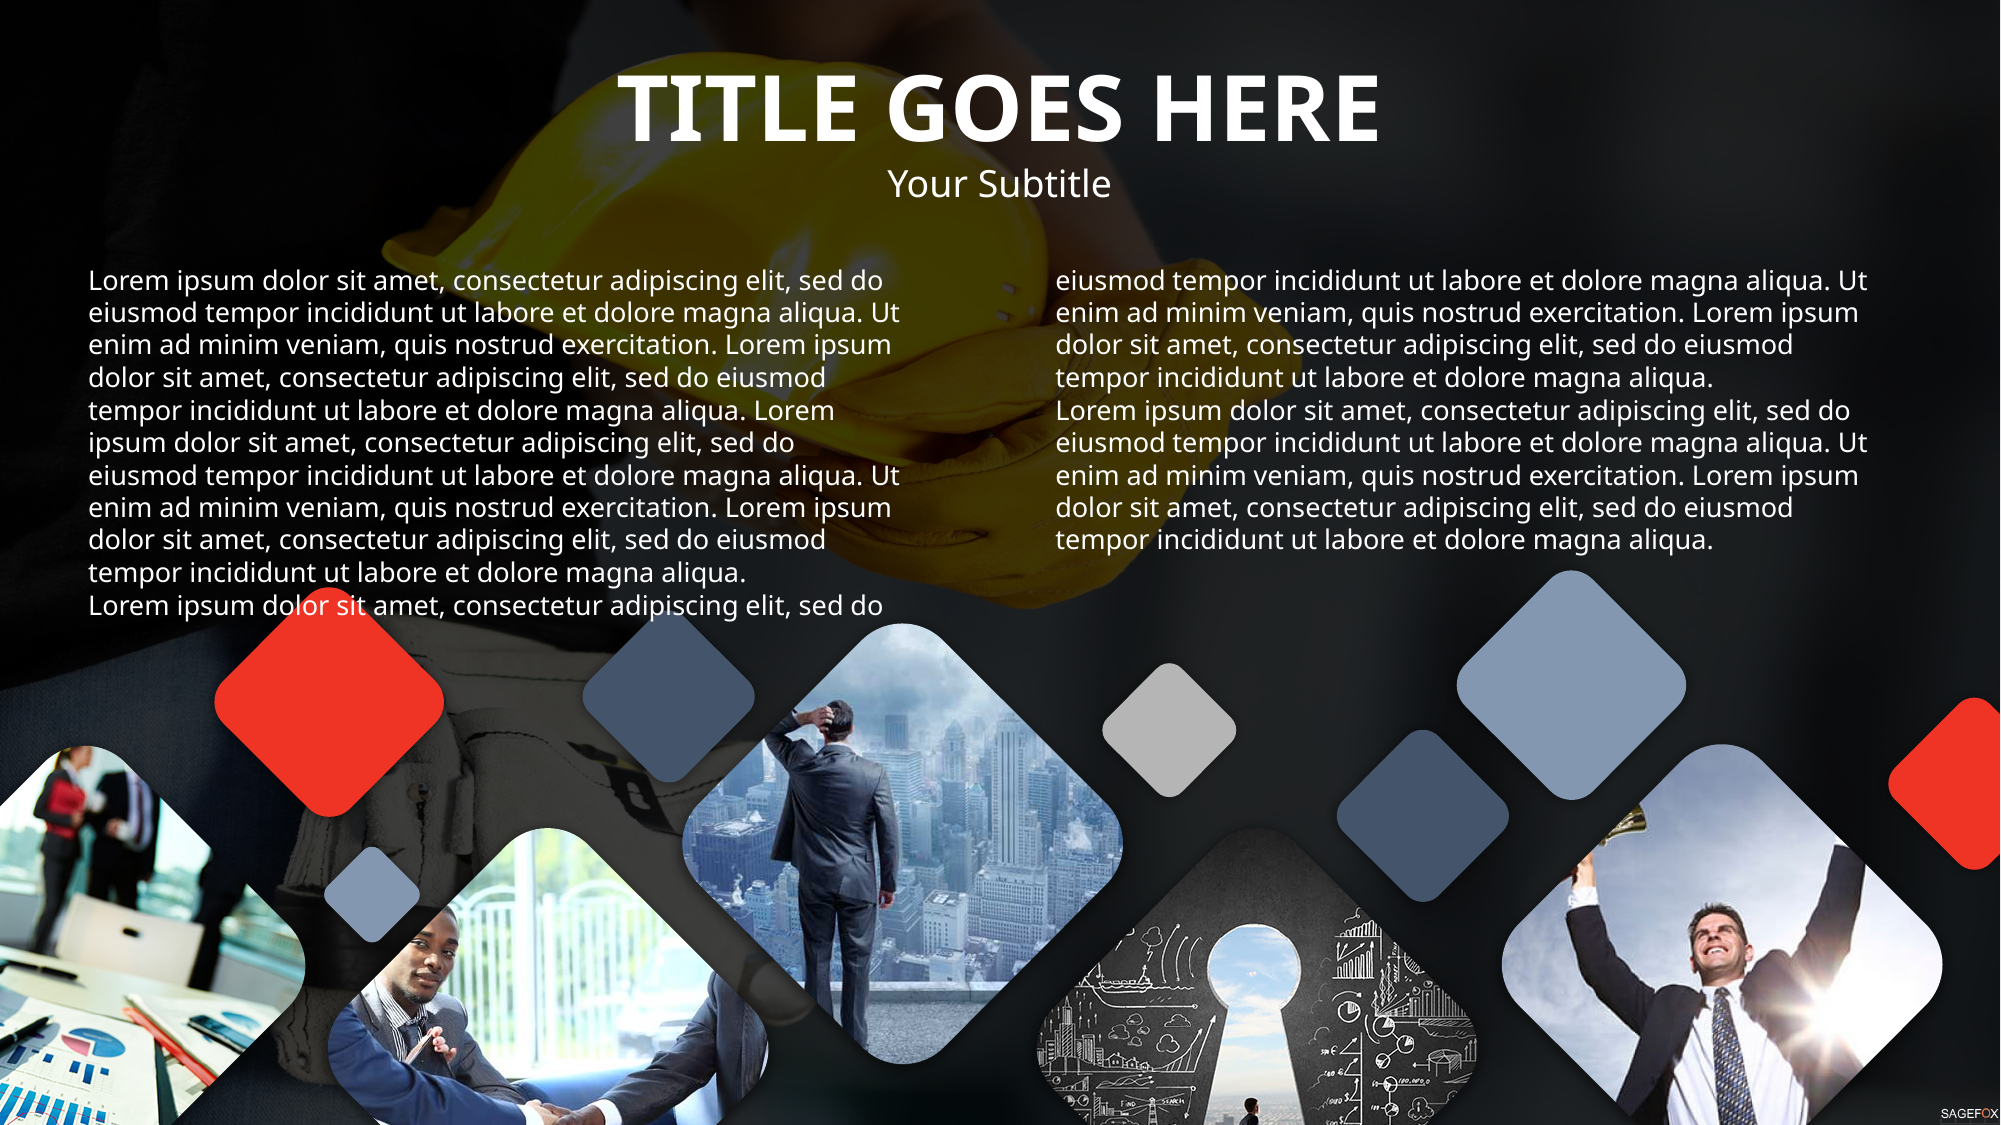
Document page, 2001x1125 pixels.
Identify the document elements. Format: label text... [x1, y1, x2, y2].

text_box [213, 643, 445, 818]
picture [0, 0, 2001, 1125]
text_box [323, 845, 421, 944]
text_box [1455, 643, 1688, 801]
text_box [326, 827, 770, 1125]
text_box [681, 643, 1125, 1066]
text_box [1035, 827, 1479, 1125]
text_box [1887, 696, 2000, 871]
text_box Lorem ipsum dolor sit amet, consectetur adipiscing elit, sed do eiusmod tempor incididunt ut labore et dolore magna aliqua. Ut enim ad minim veniam, quis nostrud exercitation. Lorem ipsum dolor sit amet, consectetur adipiscing elit, sed do eiusmod tempor incididunt ut labore et dolore magna aliqua. Lorem ipsum dolor sit amet, consectetur adipiscing elit, sed do eiusmod tempor incididunt ut labore et dolore magna aliqua. Ut enim ad minim veniam, quis nostrud exercitation. Lorem ipsum dolor sit amet, consectetur adipiscing elit, sed do eiusmod tempor incididunt ut labore et dolore magna aliqua. Lorem ipsum dolor sit amet, consectetur adipiscing elit, sed do eiusmod tempor incididunt ut labore et dolore magna aliqua. Ut enim ad minim veniam, quis nostrud exercitation. Lorem ipsum dolor sit amet, consectetur adipiscing elit, sed do eiusmod tempor incididunt ut labore et dolore magna aliqua. Lorem ipsum dolor sit amet, consectetur adipiscing elit, sed do eiusmod tempor incididunt ut labore et dolore magna aliqua. Ut enim ad minim veniam, quis nostrud exercitation. Lorem ipsum dolor sit amet, consectetur adipiscing elit, sed do eiusmod tempor incididunt ut labore et dolore magna aliqua. [73, 255, 1888, 643]
text_box [1101, 662, 1238, 799]
text_box [1500, 743, 1944, 1125]
text_box TITLE GOES HERE Your Subtitle [548, 42, 1452, 212]
text_box [1335, 728, 1510, 903]
text_box [0, 744, 307, 1125]
text_box [581, 643, 756, 784]
